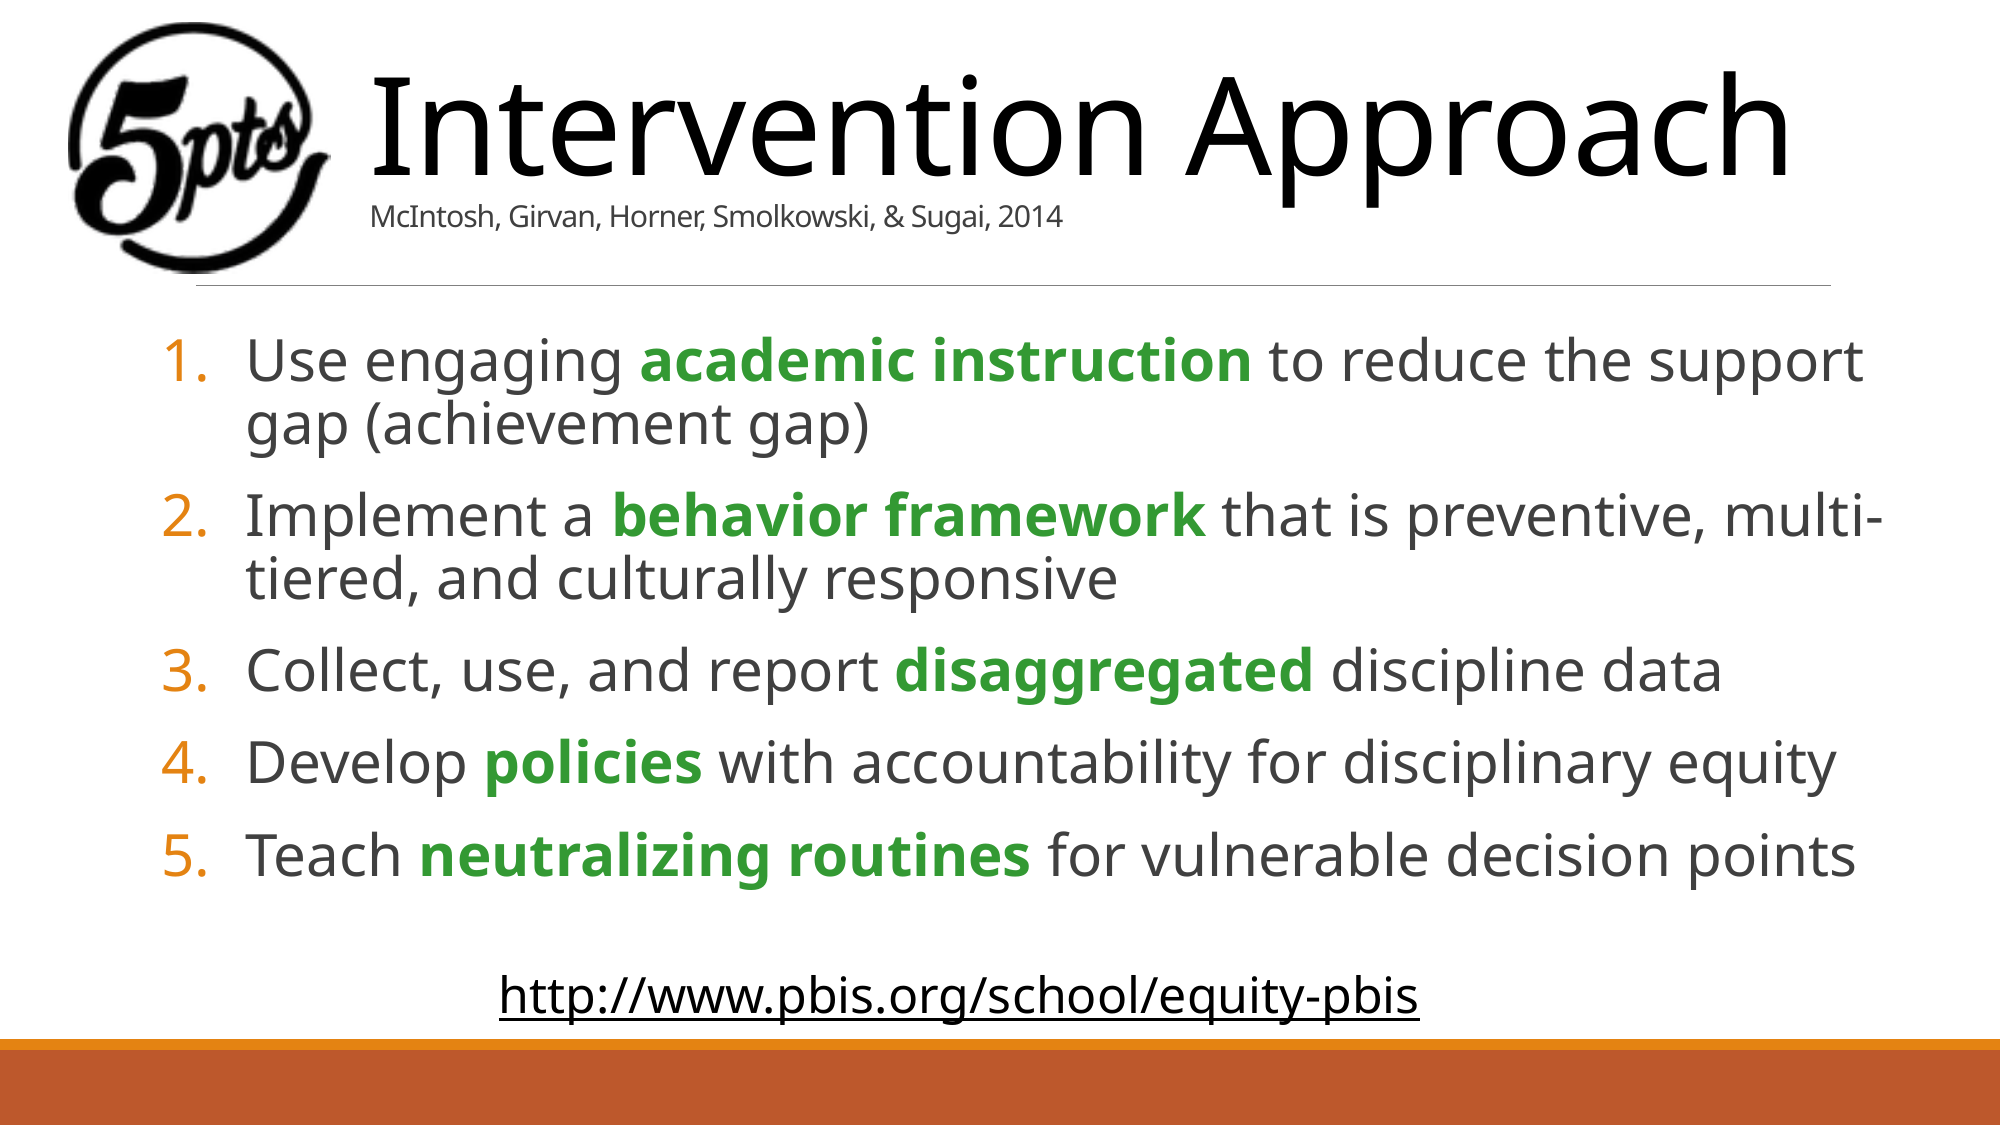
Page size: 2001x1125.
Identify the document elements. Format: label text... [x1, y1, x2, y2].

list Use engaging academic instruction to reduce the support gap (achievement gap) Implement a behavior framework that is preventive, multi-tiered, and culturally responsive Collect, use, and report disaggregated discipline data Develop policies with accountability for disciplinary equity Teach neutralizing routines for vulnerable decision points [161, 323, 1952, 1067]
title Intervention Approach McIntosh, Girvan, Horner, Smolkowski, & Sugai, 2014 [354, 54, 1855, 242]
picture [68, 21, 332, 275]
text_box http://www.pbis.org/school/equity-pbis [529, 924, 1416, 1067]
